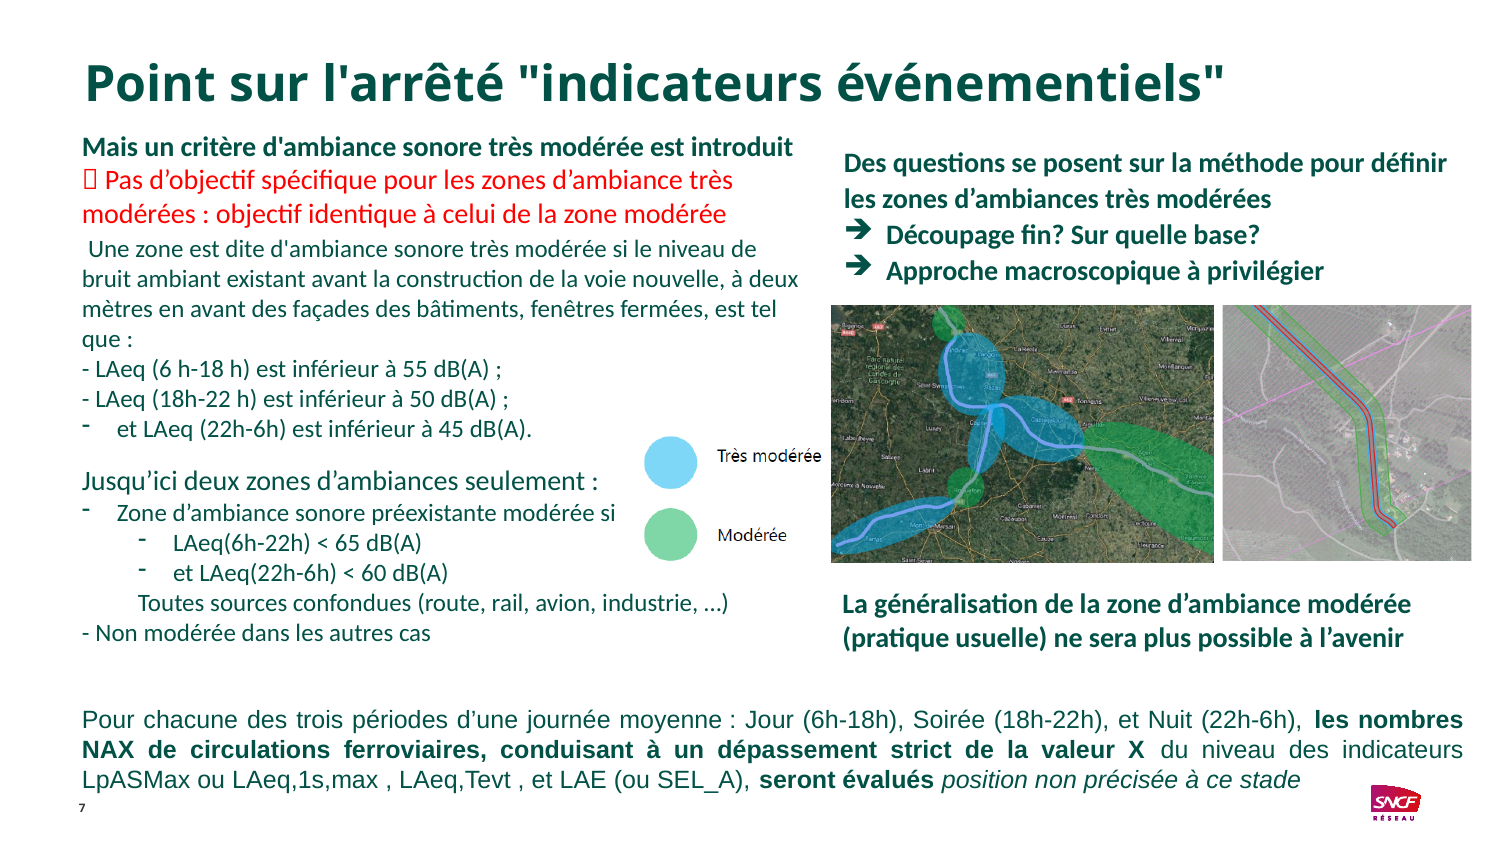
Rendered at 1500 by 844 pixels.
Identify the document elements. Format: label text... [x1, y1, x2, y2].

text_box Des questions se posent sur la méthode pour définir les zones d’ambiances très modérées Découpage fin? Sur quelle base? Approche macroscopique à privilégier [831, 135, 1486, 329]
picture [1222, 305, 1472, 561]
picture [635, 433, 828, 566]
title Point sur l'arrêté "indicateurs événementiels" [84, 49, 1500, 121]
text_box Pour chacune des trois périodes d’une journée moyenne : Jour (6h-18h), Soirée (18h-22h), et Nuit (22h-6h), les nombres NAX de circulations ferroviaires, conduisant à un dépassement strict de la valeur X du niveau des indicateurs LpASMax ou LAeq,1s,max , LAeq,Tevt , et LAE (ou SEL_A), seront évalués position non précisée à ce stade [67, 696, 1479, 801]
text_box La généralisation de la zone d’ambiance modérée (pratique usuelle) ne sera plus possible à l’avenir [827, 578, 1472, 661]
slide_number 7 [78, 801, 134, 816]
picture [831, 305, 1214, 563]
text_box Mais un critère d'ambiance sonore très modérée est introduit  Pas d’objectif spécifique pour les zones d’ambiance très modérées : objectif identique à celui de la zone modérée Une zone est dite d'ambiance sonore très modérée si le niveau de bruit ambiant existant avant la construction de la voie nouvelle, à deux mètres en avant des façades des bâtiments, fenêtres fermées, est tel que : - LAeq (6 h-18 h) est inférieur à 55 dB(A) ; - LAeq (18h-22 h) est inférieur à 50 dB(A) ; et LAeq (22h-6h) est inférieur à 45 dB(A). Jusqu’ici deux zones d’ambiances seulement : Zone d’ambiance sonore préexistante modérée si LAeq(6h-22h) < 65 dB(A) et LAeq(22h-6h) < 60 dB(A) Toutes sources confondues (route, rail, avion, industrie, …) - Non modérée dans les autres cas [67, 120, 817, 684]
